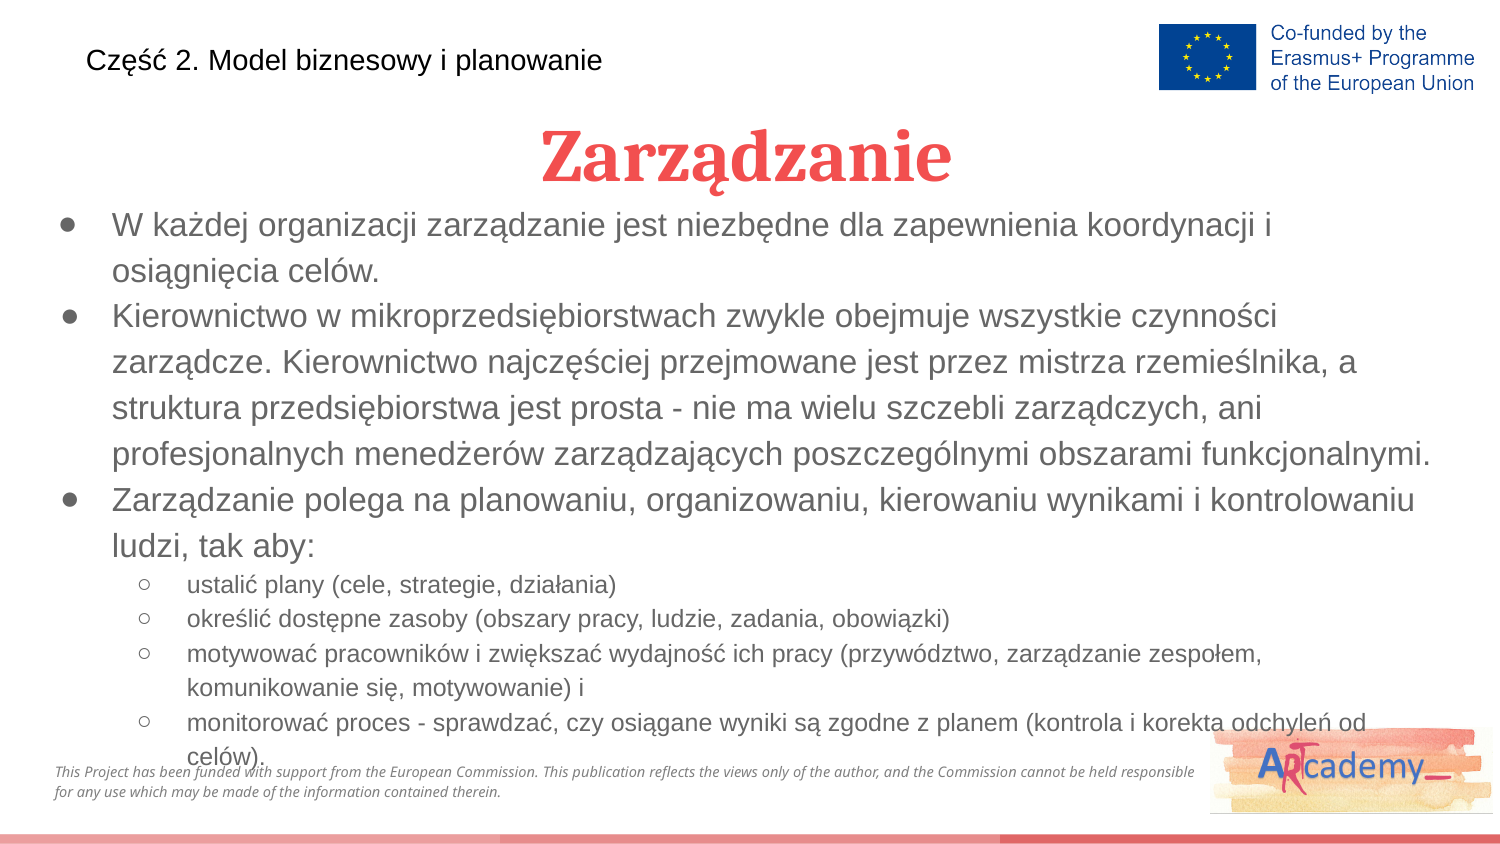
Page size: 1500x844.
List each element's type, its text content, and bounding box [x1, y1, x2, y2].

text_box Część 2. Model biznesowy i planowanie [70, 33, 750, 85]
picture [1158, 24, 1474, 94]
text_box This Project has been funded with support from the European Commission. This publication reflects the views only of the author, and the Commission cannot be held responsible for any use which may be made of the information contained therein. [39, 754, 1205, 799]
title Zarządzanie [9, 84, 1487, 212]
picture [1210, 709, 1493, 844]
list W każdej organizacji zarządzanie jest niezbędne dla zapewnienia koordynacji i osiągnięcia celów. Kierownictwo w mikroprzedsiębiorstwach zwykle obejmuje wszystkie czynności zarządcze. Kierownictwo najczęściej przejmowane jest przez mistrza rzemieślnika, a struktura przedsiębiorstwa jest prosta - nie ma wielu szczebli zarządczych, ani profesjonalnych menedżerów zarządzających poszczególnymi obszarami funkcjonalnymi. Zarządzanie polega na planowaniu, organizowaniu, kierowaniu wynikami i kontrolowaniu ludzi, tak aby: ustalić plany (cele, strategie, działania) określić dostępne zasoby (obszary pracy, ludzie, zadania, obowiązki) motywować pracowników i zwiększać wydajność ich pracy (przywództwo, zarządzanie zespołem, komunikowanie się, motywowanie) i monitorować proces - sprawdzać, czy osiągane wyniki są zgodne z planem (kontrola i korekta odchyleń od celów). [21, 181, 1455, 695]
